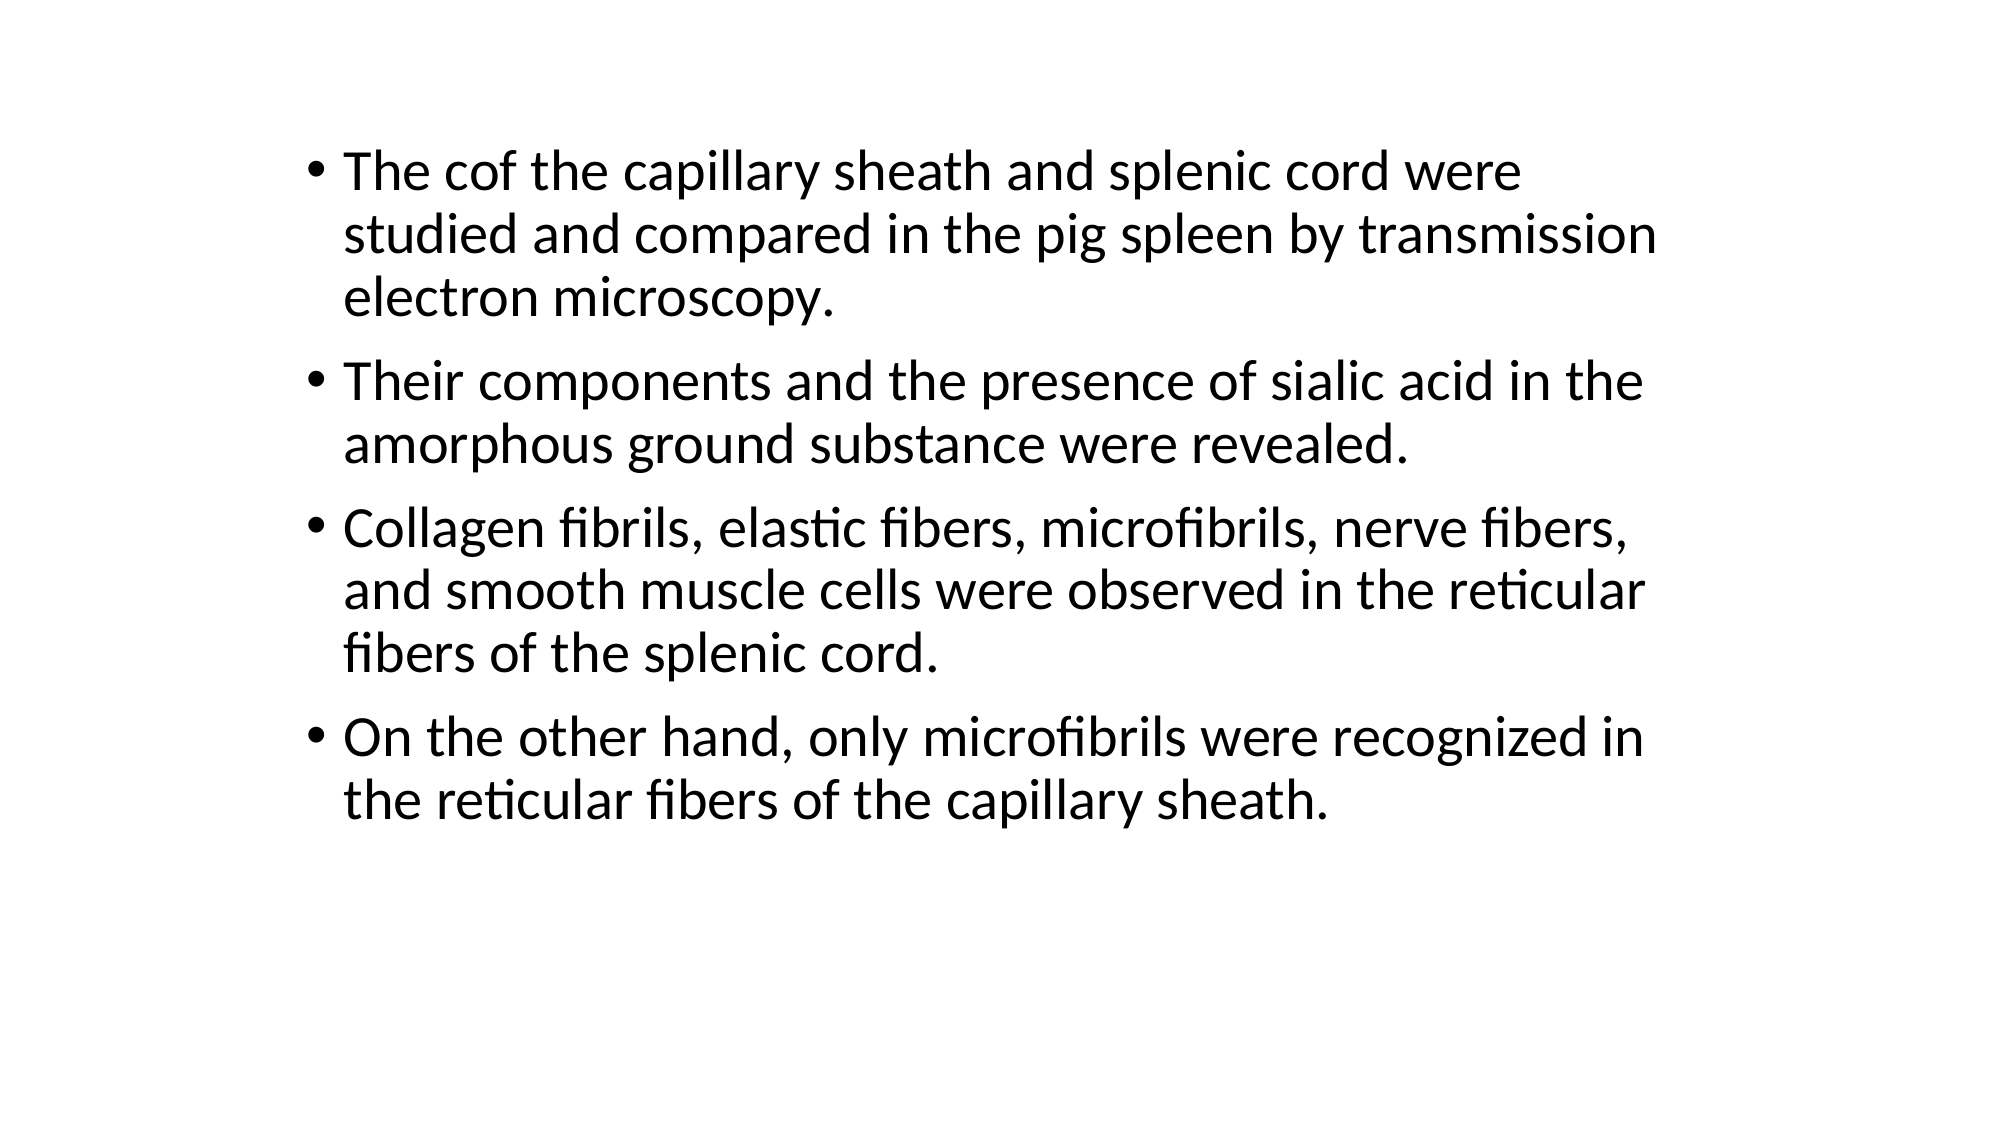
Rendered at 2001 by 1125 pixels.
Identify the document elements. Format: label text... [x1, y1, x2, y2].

list The cof the capillary sheath and splenic cord were studied and compared in the pig spleen by transmission electron microscopy. Their components and the presence of sialic acid in the amorphous ground substance were revealed. Collagen fibrils, elastic fibers, microfibrils, nerve fibers, and smooth muscle cells were observed in the reticular fibers of the splenic cord. On the other hand, only microfibrils were recognized in the reticular fibers of the capillary sheath. [291, 132, 1697, 1125]
